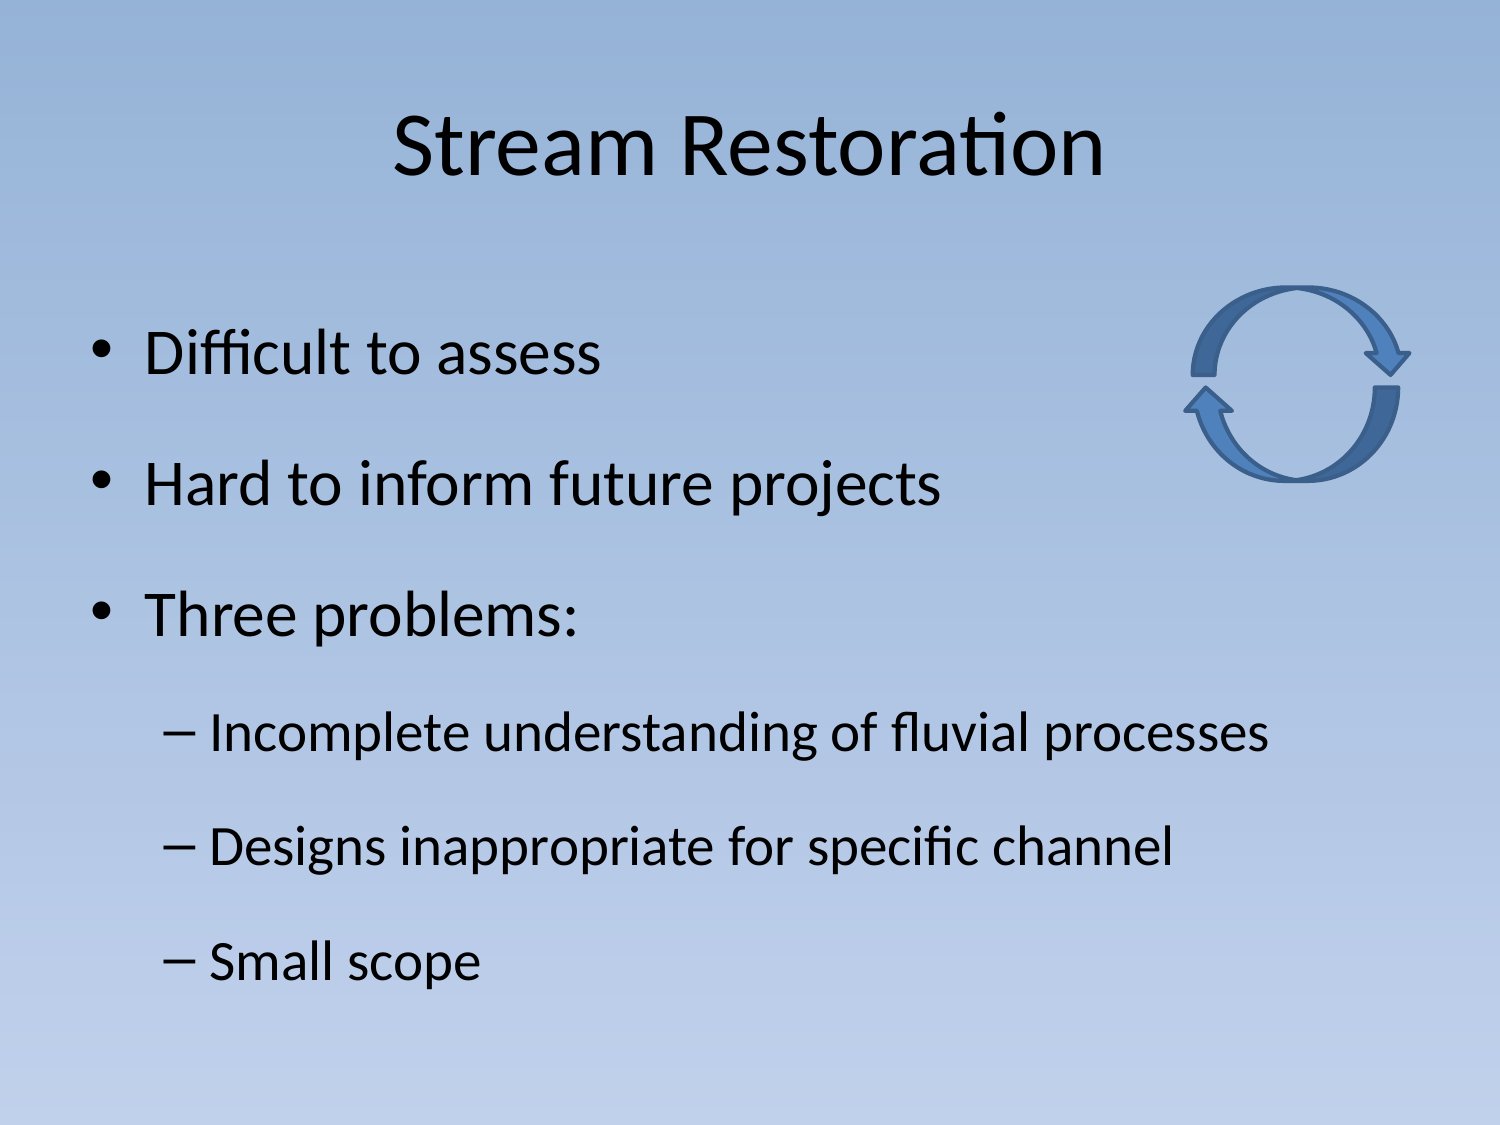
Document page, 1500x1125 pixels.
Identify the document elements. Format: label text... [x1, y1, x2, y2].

title Stream Restoration [75, 45, 1425, 233]
list Difficult to assess Hard to inform future projects Three problems: Incomplete understanding of fluvial processes Designs inappropriate for specific channel Small scope [75, 262, 1425, 1005]
text_box [1183, 385, 1401, 484]
text_box [1190, 285, 1412, 378]
